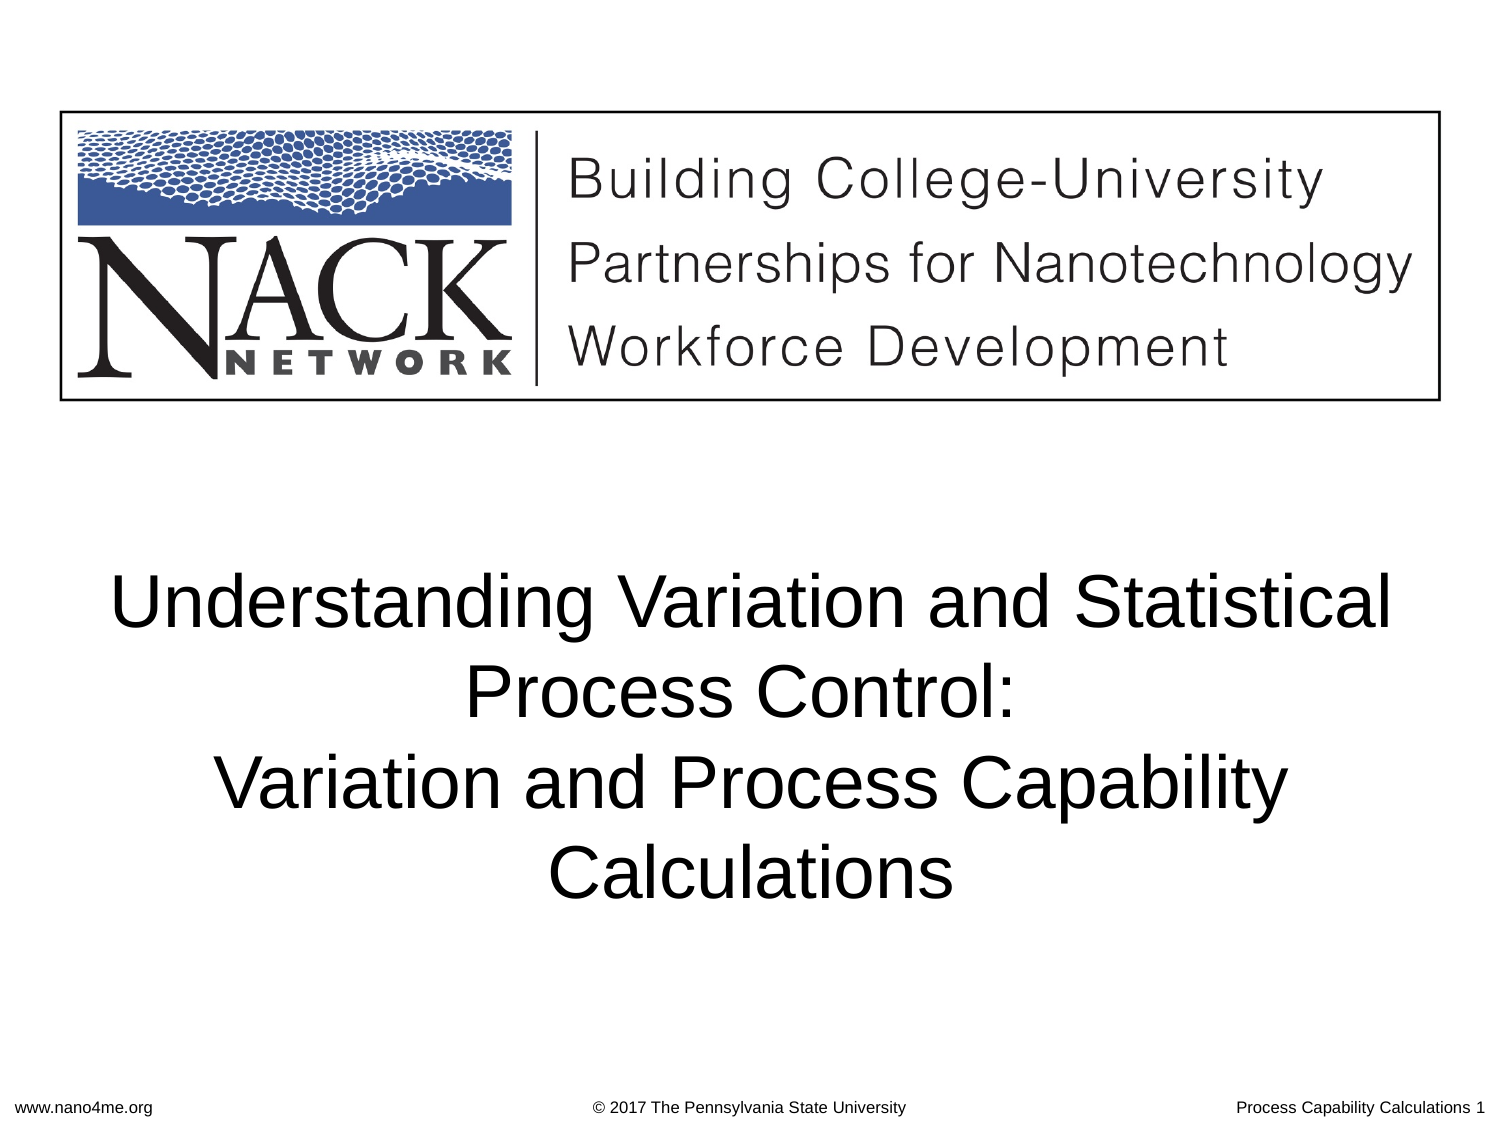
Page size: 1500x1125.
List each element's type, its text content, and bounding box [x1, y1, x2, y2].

picture [37, 87, 1463, 424]
text_box Understanding Variation and Statistical Process Control: Variation and Process Capability Calculations [68, 549, 1432, 914]
